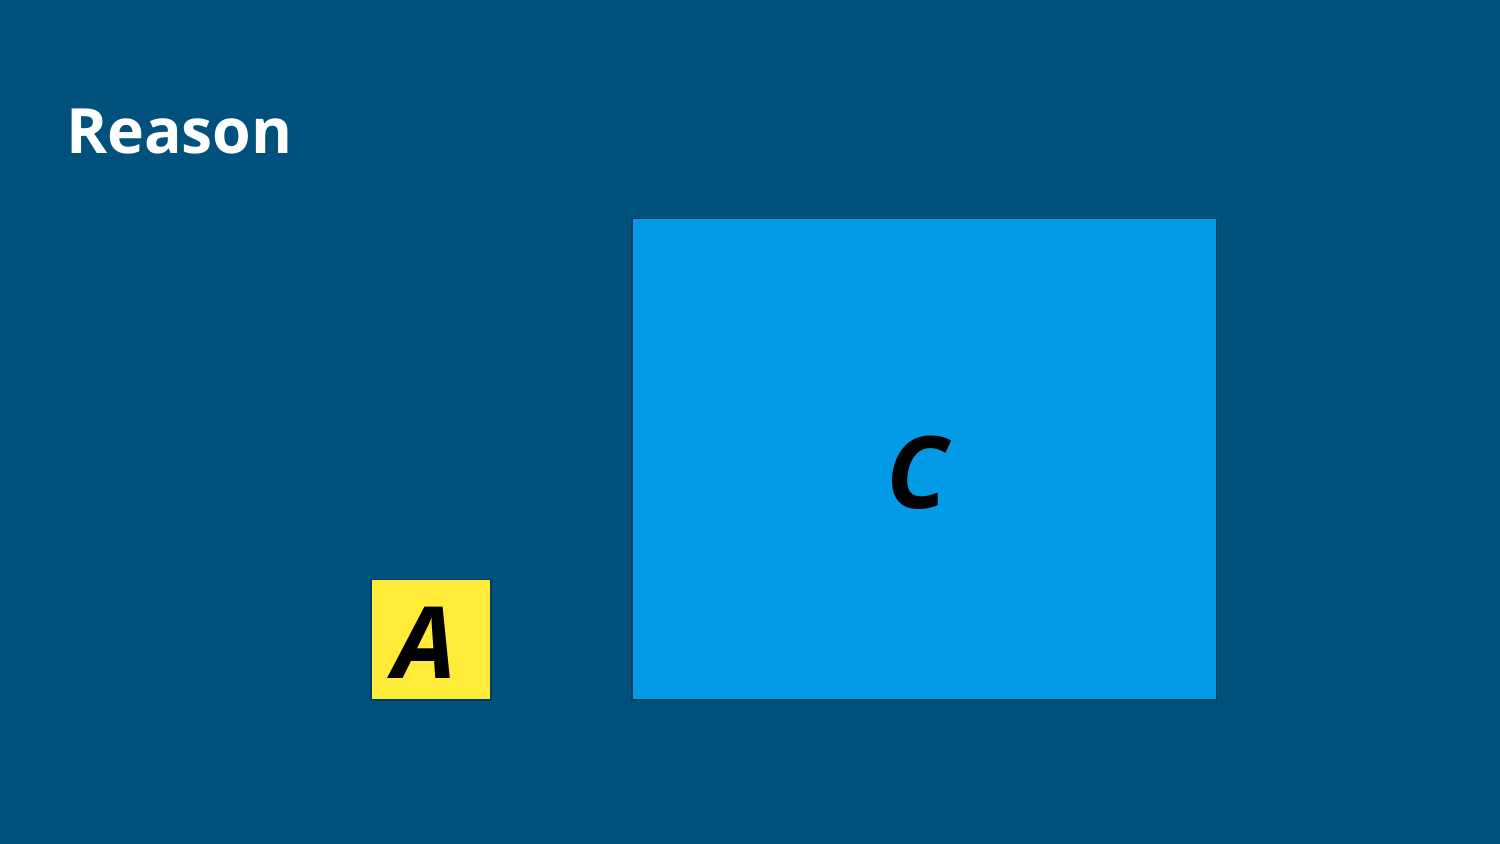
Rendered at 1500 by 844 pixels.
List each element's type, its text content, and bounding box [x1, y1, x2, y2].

text_box C [871, 393, 992, 525]
text_box [631, 218, 1217, 700]
text_box A [378, 563, 499, 695]
text_box [370, 579, 491, 700]
title Reason [51, 61, 1449, 182]
